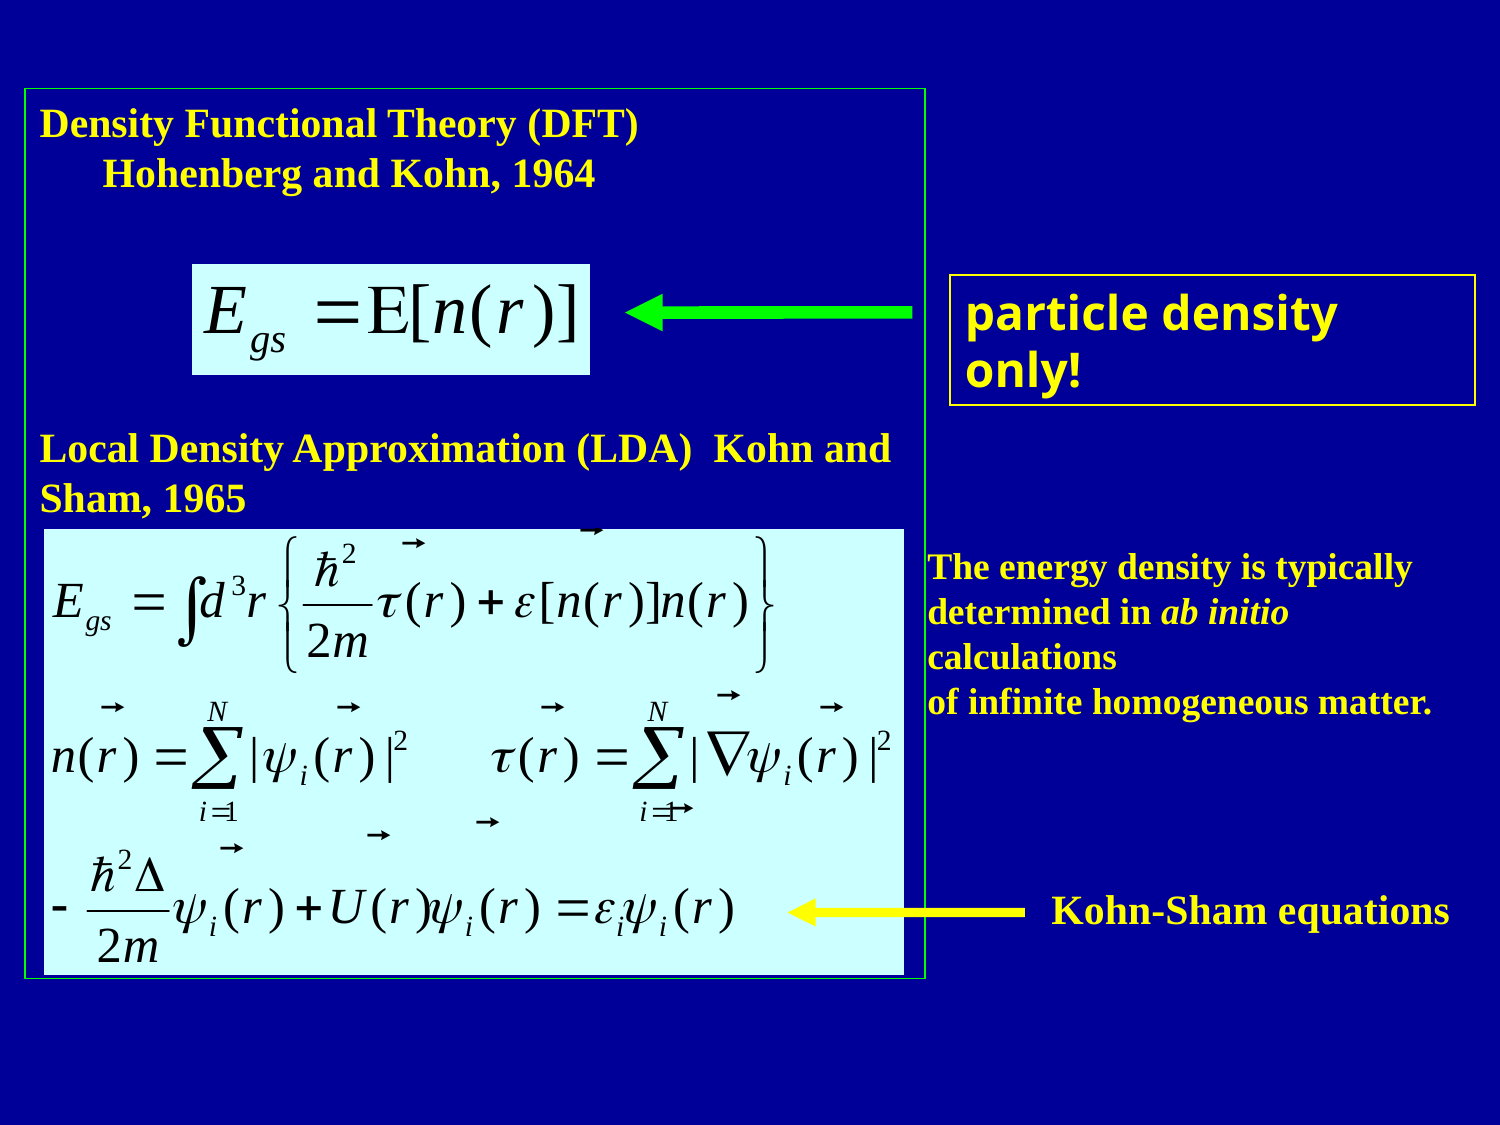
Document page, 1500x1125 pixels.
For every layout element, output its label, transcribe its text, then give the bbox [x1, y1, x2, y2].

text_box particle density only! [949, 275, 1475, 405]
text_box Kohn-Sham equations [1036, 875, 1465, 940]
text_box The energy density is typically determined in ab initio calculations of infinite homogeneous matter. [912, 534, 1500, 820]
text_box Density Functional Theory (DFT) Hohenberg and Kohn, 1964 Local Density Approximation (LDA) Kohn and Sham, 1965 [24, 88, 925, 979]
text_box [191, 263, 591, 376]
text_box [624, 306, 913, 319]
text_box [43, 528, 905, 976]
